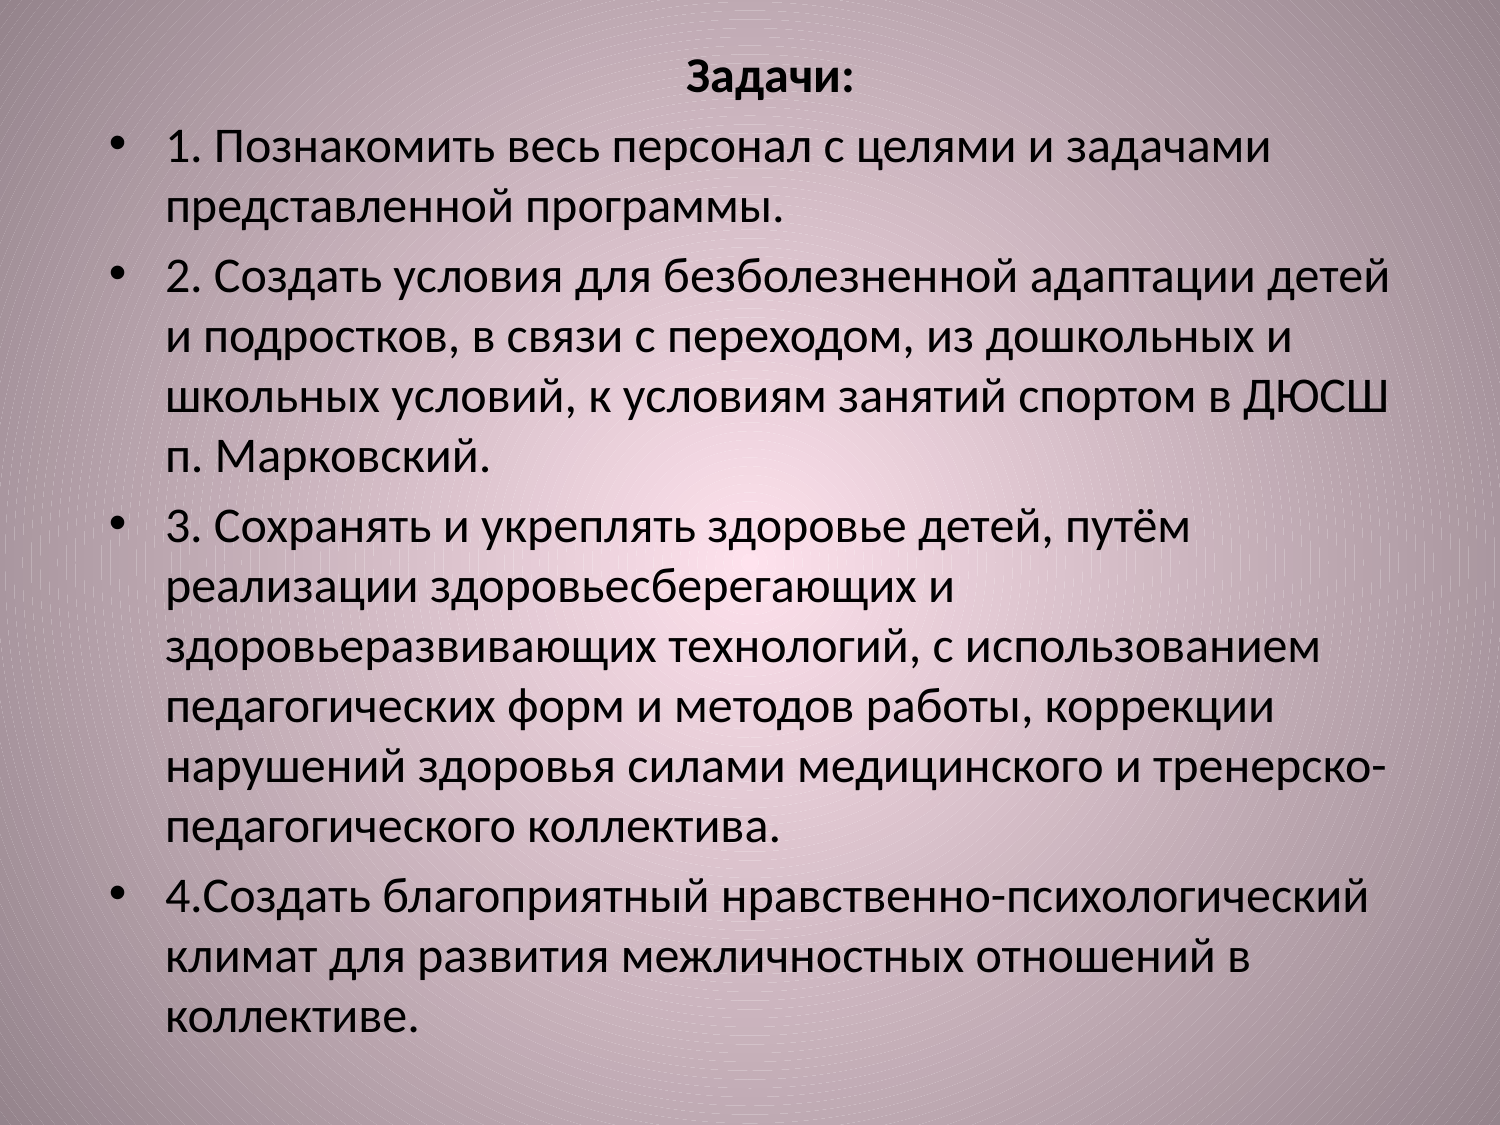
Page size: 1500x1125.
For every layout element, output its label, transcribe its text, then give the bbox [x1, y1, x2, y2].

list Задачи: 1. Познакомить весь персонал с целями и задачами представленной программы. 2. Создать условия для безболезненной адаптации детей и подростков, в связи с переходом, из дошкольных и школьных условий, к условиям занятий спортом в ДЮСШ п. Марковский. 3. Сохранять и укреплять здоровье детей, путём реализации здоровьесберегающих и здоровьеразвивающих технологий, с использованием педагогических форм и методов работы, коррекции нарушений здоровья силами медицинского и тренерско-педагогического коллектива. 4.Создать благоприятный нравственно-психологический климат для развития межличностных отношений в коллективе. [93, 35, 1437, 1041]
